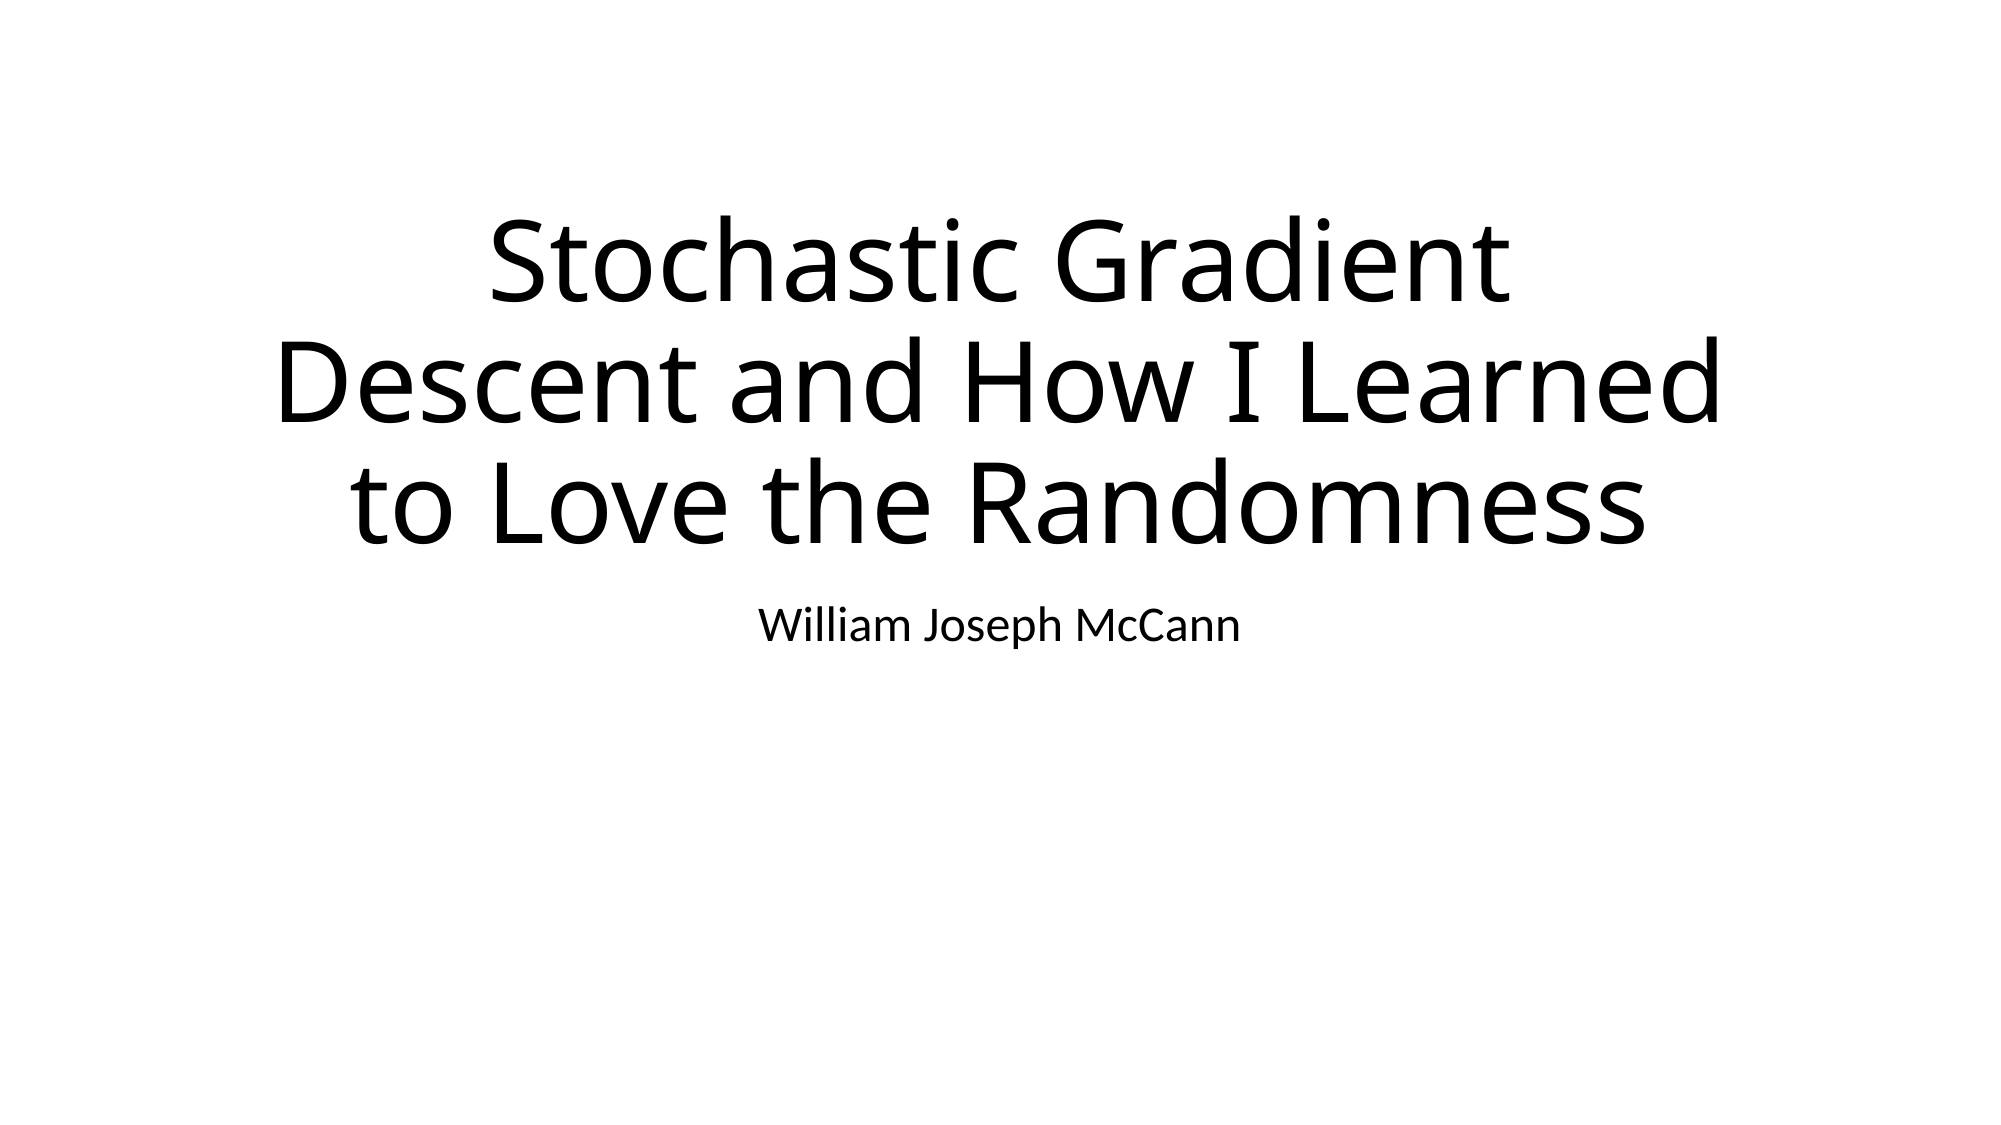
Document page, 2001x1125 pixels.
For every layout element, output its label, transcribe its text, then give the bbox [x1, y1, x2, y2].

subtitle William Joseph McCann [249, 590, 1750, 863]
title Stochastic Gradient Descent and How I Learned to Love the Randomness [249, 184, 1750, 576]
